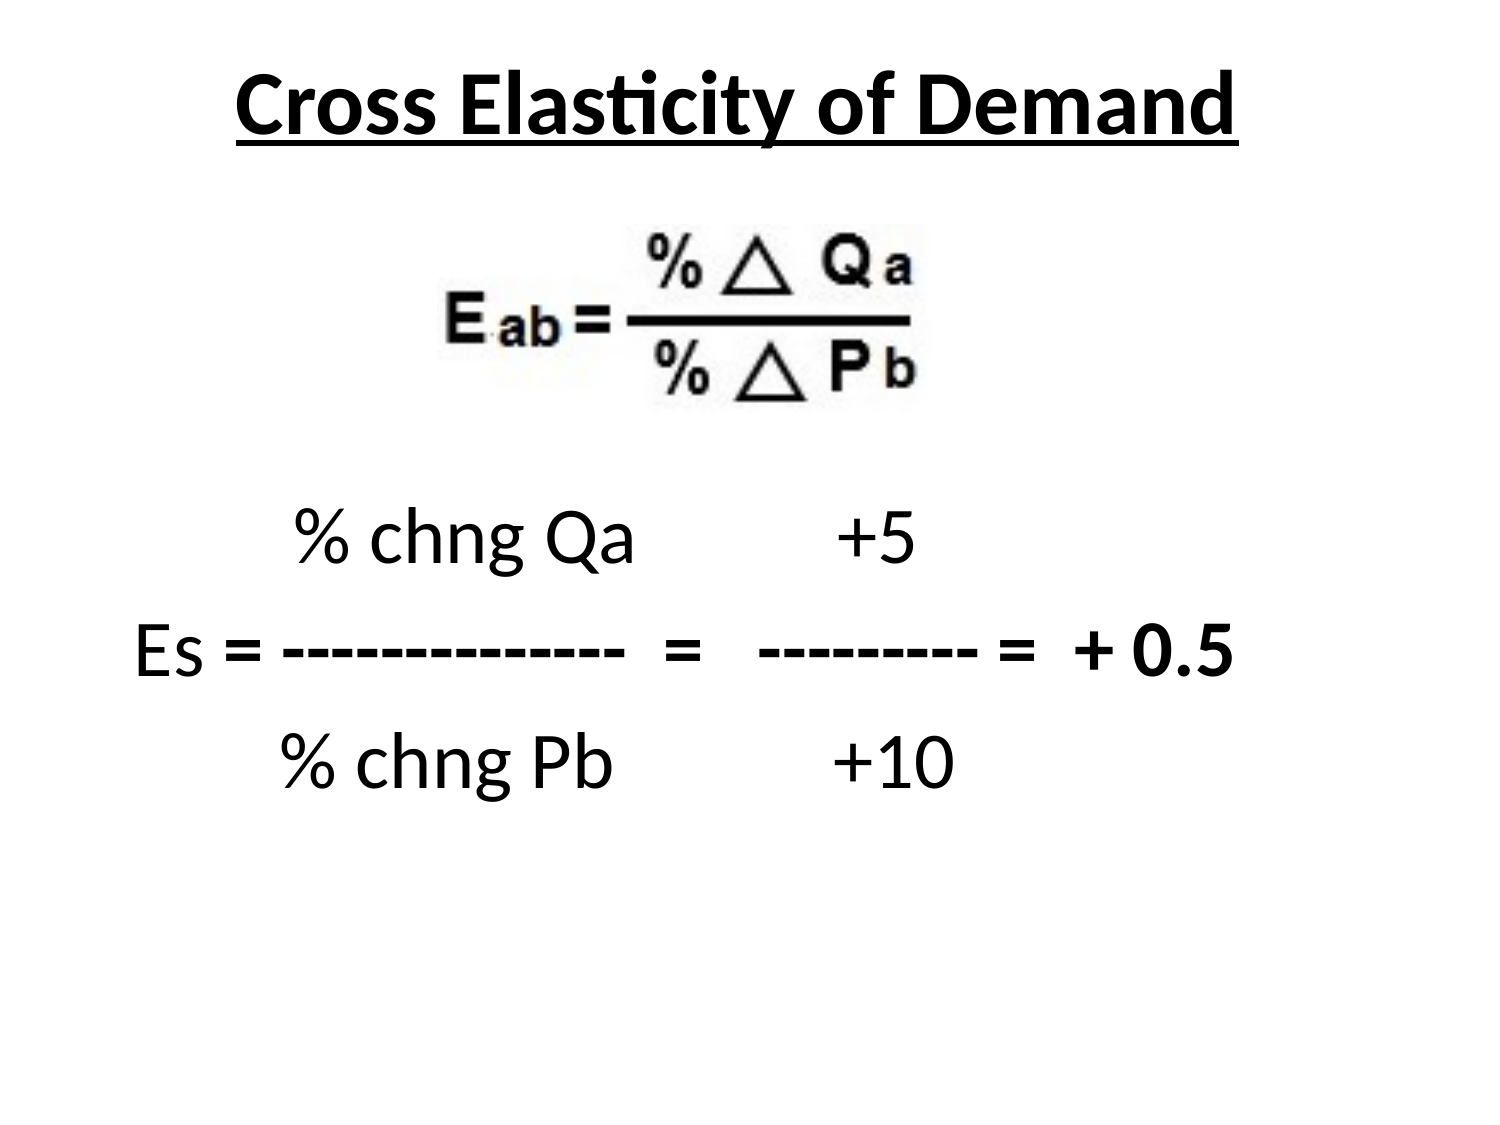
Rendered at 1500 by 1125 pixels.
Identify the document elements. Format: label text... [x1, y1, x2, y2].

title Cross Elasticity of Demand [6, 3, 1469, 192]
picture [437, 224, 932, 413]
list % chng Qa +5 Es = -------------- = --------- = + 0.5 % chng Pb +10 [119, 474, 1332, 818]
